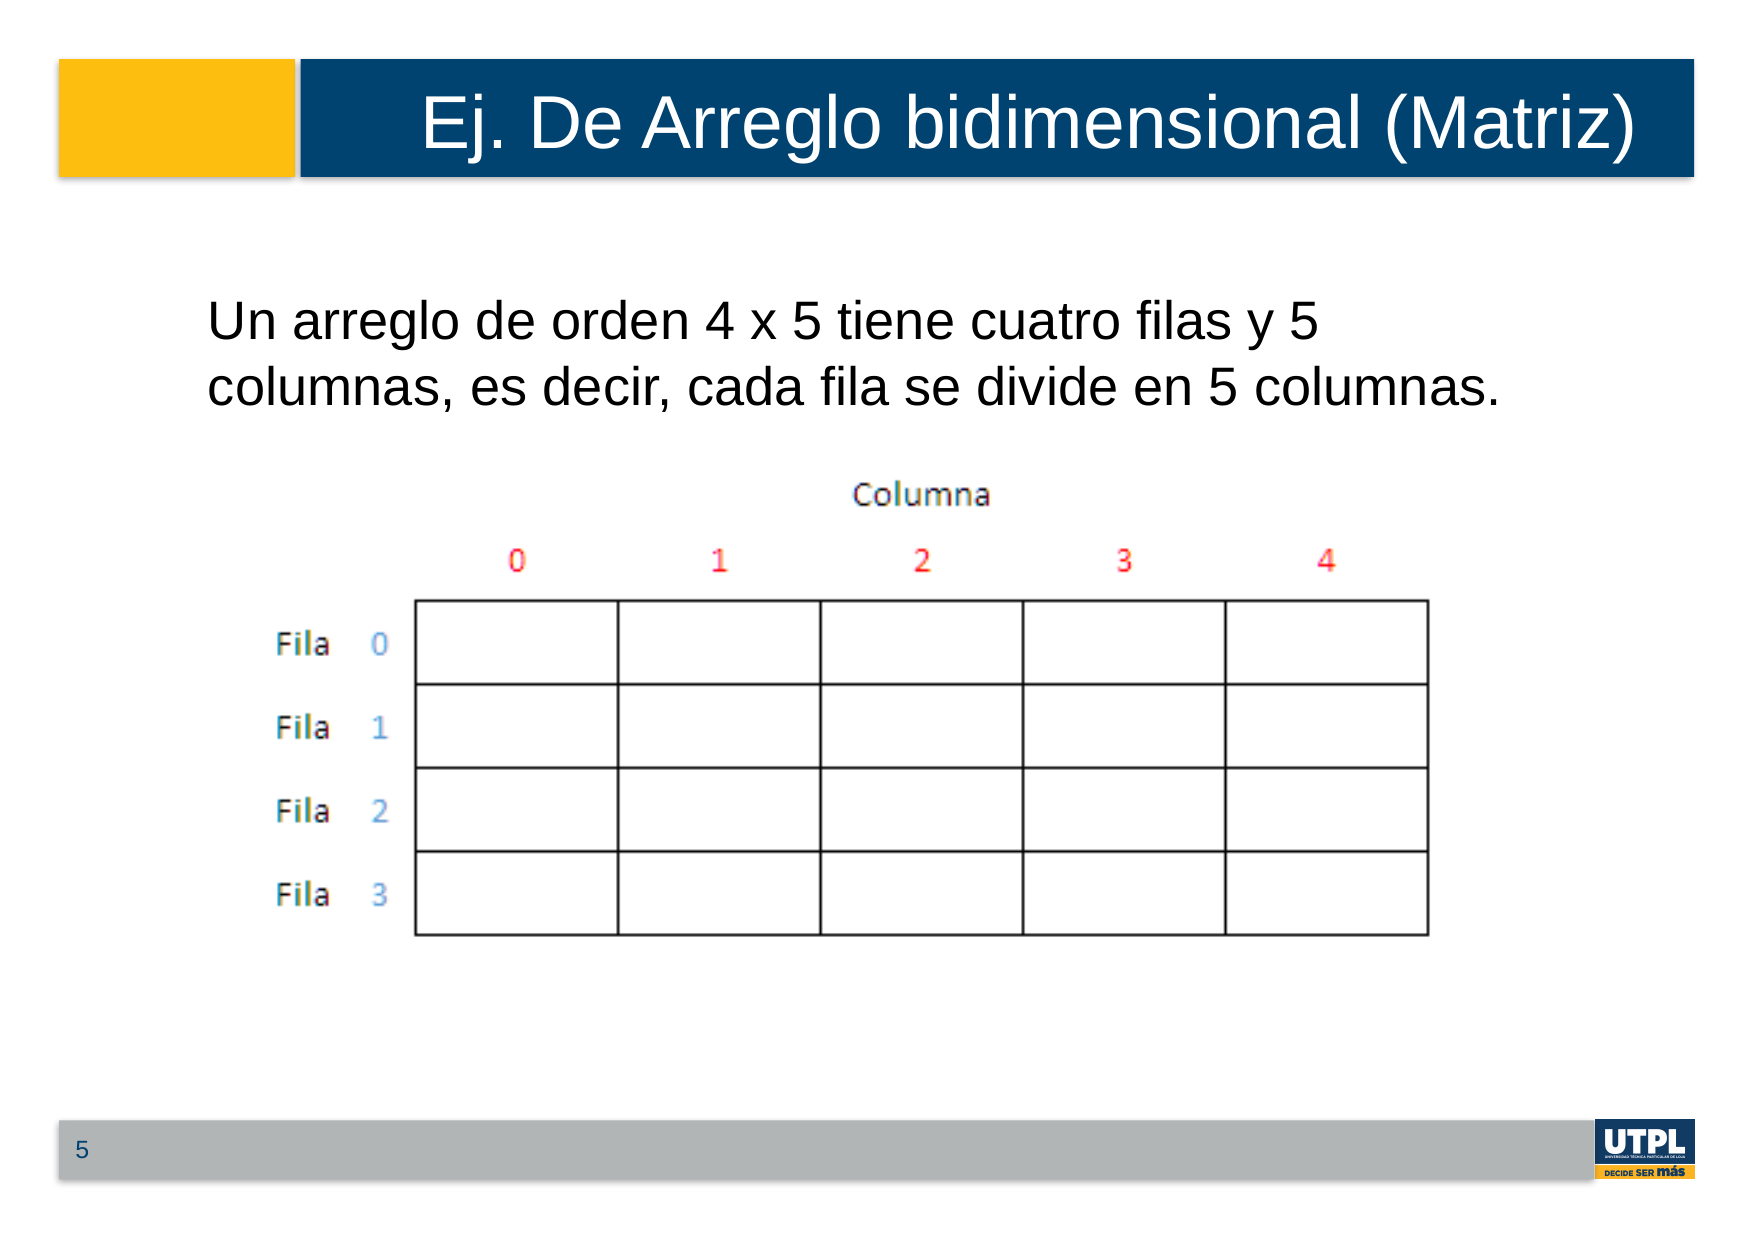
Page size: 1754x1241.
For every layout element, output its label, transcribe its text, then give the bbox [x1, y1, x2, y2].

title Ej. De Arreglo bidimensional (Matriz) [404, 59, 1695, 178]
text_box Un arreglo de orden 4 x 5 tiene cuatro filas y 5 columnas, es decir, cada fila se divide en 5 columnas. [191, 277, 1542, 820]
slide_number 5 [59, 1119, 469, 1178]
picture [238, 461, 1468, 975]
picture [1595, 1119, 1695, 1179]
